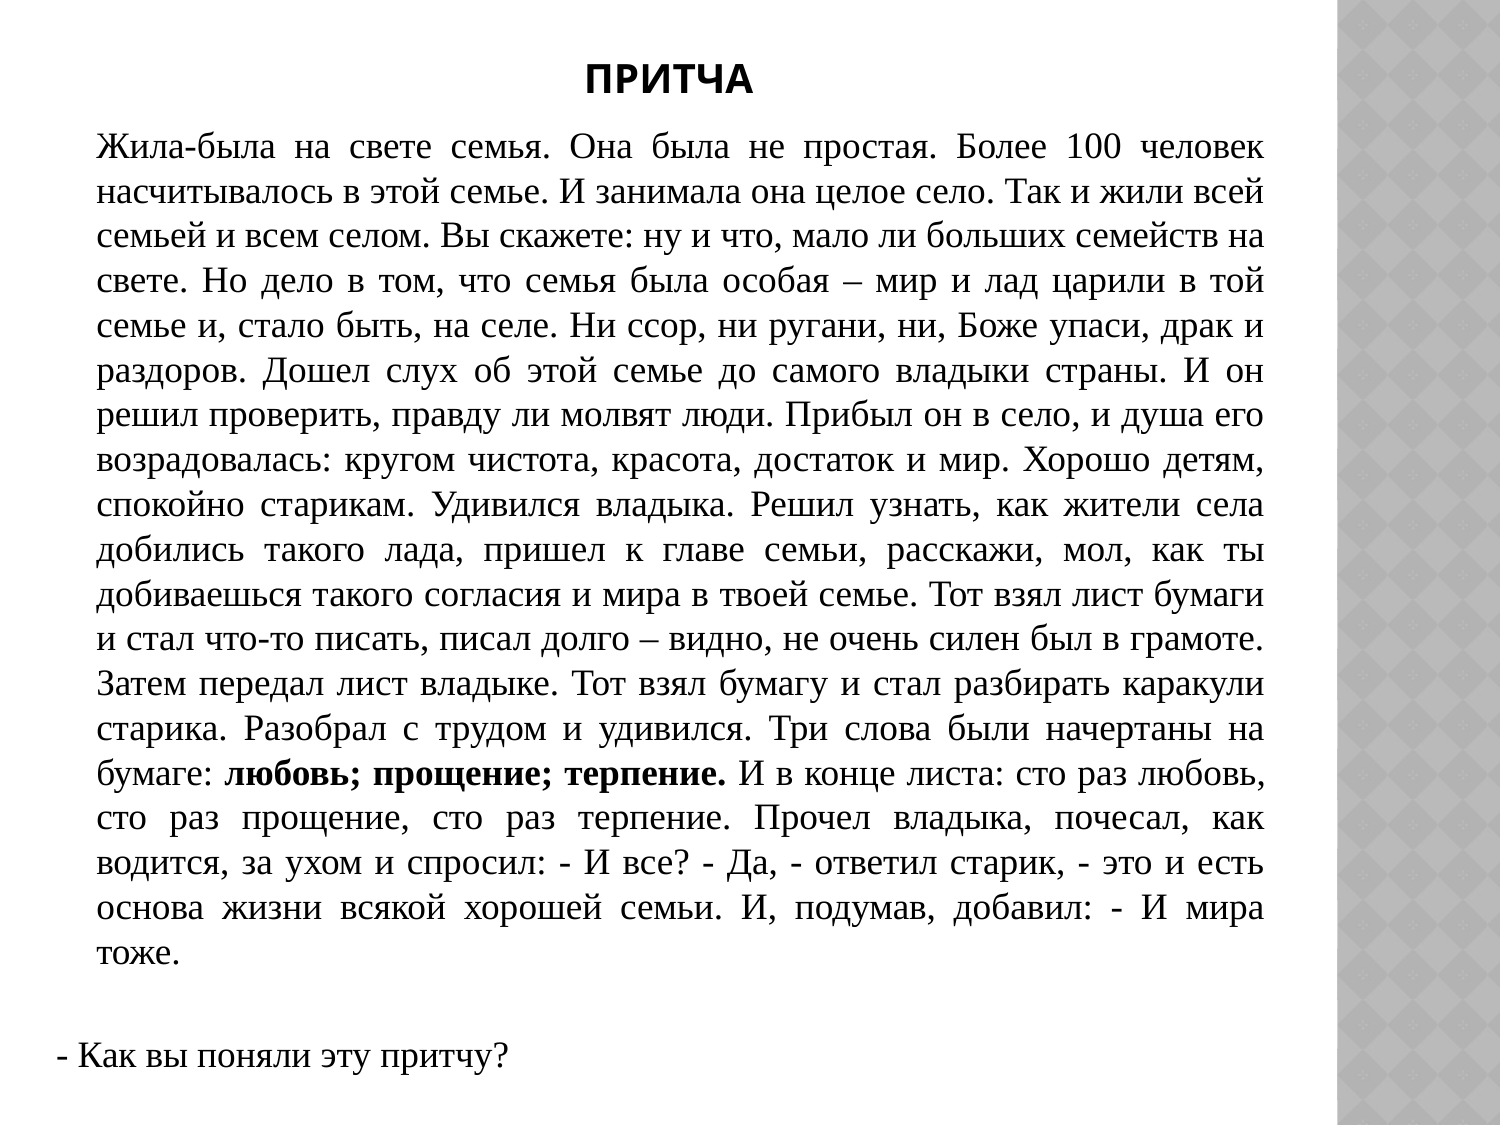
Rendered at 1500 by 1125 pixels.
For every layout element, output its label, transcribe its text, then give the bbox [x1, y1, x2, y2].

title Притча [75, 52, 1263, 102]
list Жила-была на свете семья. Она была не простая. Более 100 человек насчитывалось в этой семье. И занимала она целое село. Так и жили всей семьей и всем селом. Вы скажете: ну и что, мало ли больших семейств на свете. Но дело в том, что семья была особая – мир и лад царили в той семье и, стало быть, на селе. Ни ссор, ни ругани, ни, Боже упаси, драк и раздоров. Дошел слух об этой семье до самого владыки страны. И он решил проверить, правду ли молвят люди. Прибыл он в село, и душа его возрадовалась: кругом чистота, красота, достаток и мир. Хорошо детям, спокойно старикам. Удивился владыка. Решил узнать, как жители села добились такого лада, пришел к главе семьи, расскажи, мол, как ты добиваешься такого согласия и мира в твоей семье. Тот взял лист бумаги и стал что-то писать, писал долго – видно, не очень силен был в грамоте. Затем передал лист владыке. Тот взял бумагу и стал разбирать каракули старика. Разобрал с трудом и удивился. Три слова были начертаны на бумаге: любовь; прощение; терпение. И в конце листа: сто раз любовь, сто раз прощение, сто раз терпение. Прочел владыка, почесал, как водится, за ухом и спросил: - И все? - Да, - ответил старик, - это и есть основа жизни всякой хорошей семьи. И, подумав, добавил: - И мира тоже. - Как вы поняли эту притчу? [41, 113, 1282, 1094]
